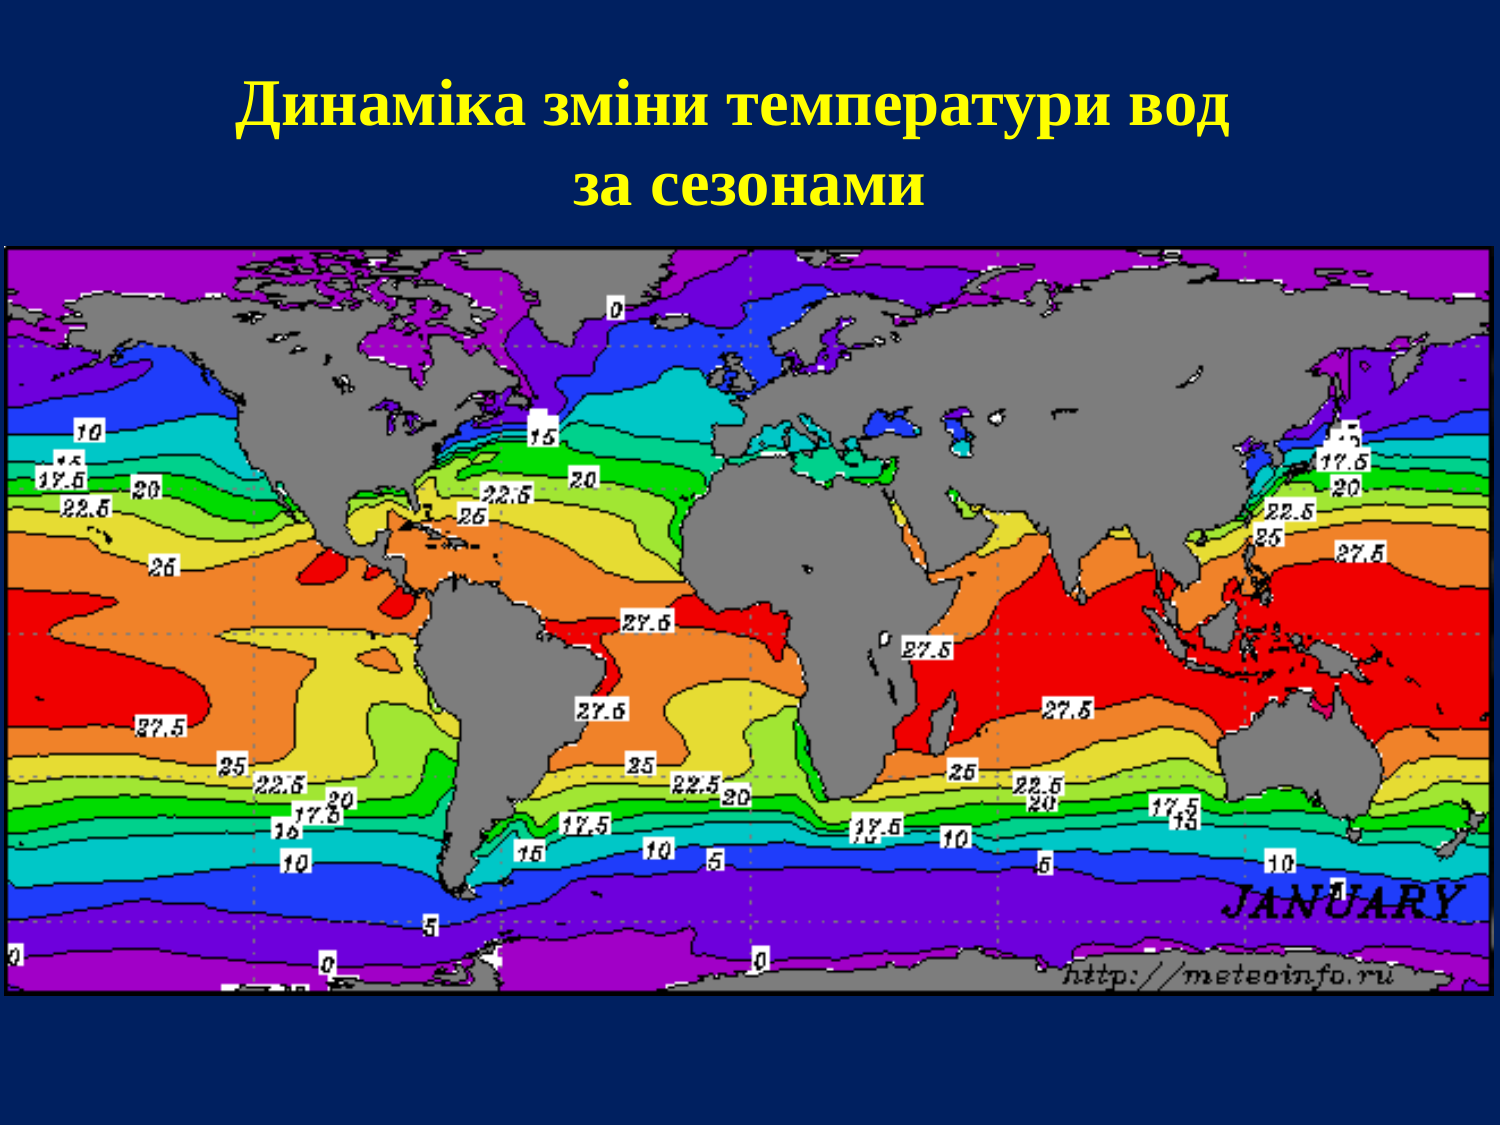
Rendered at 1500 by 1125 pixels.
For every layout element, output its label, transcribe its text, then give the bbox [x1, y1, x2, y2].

title Динаміка зміни температури вод за сезонами [75, 45, 1425, 233]
picture [4, 245, 1494, 997]
